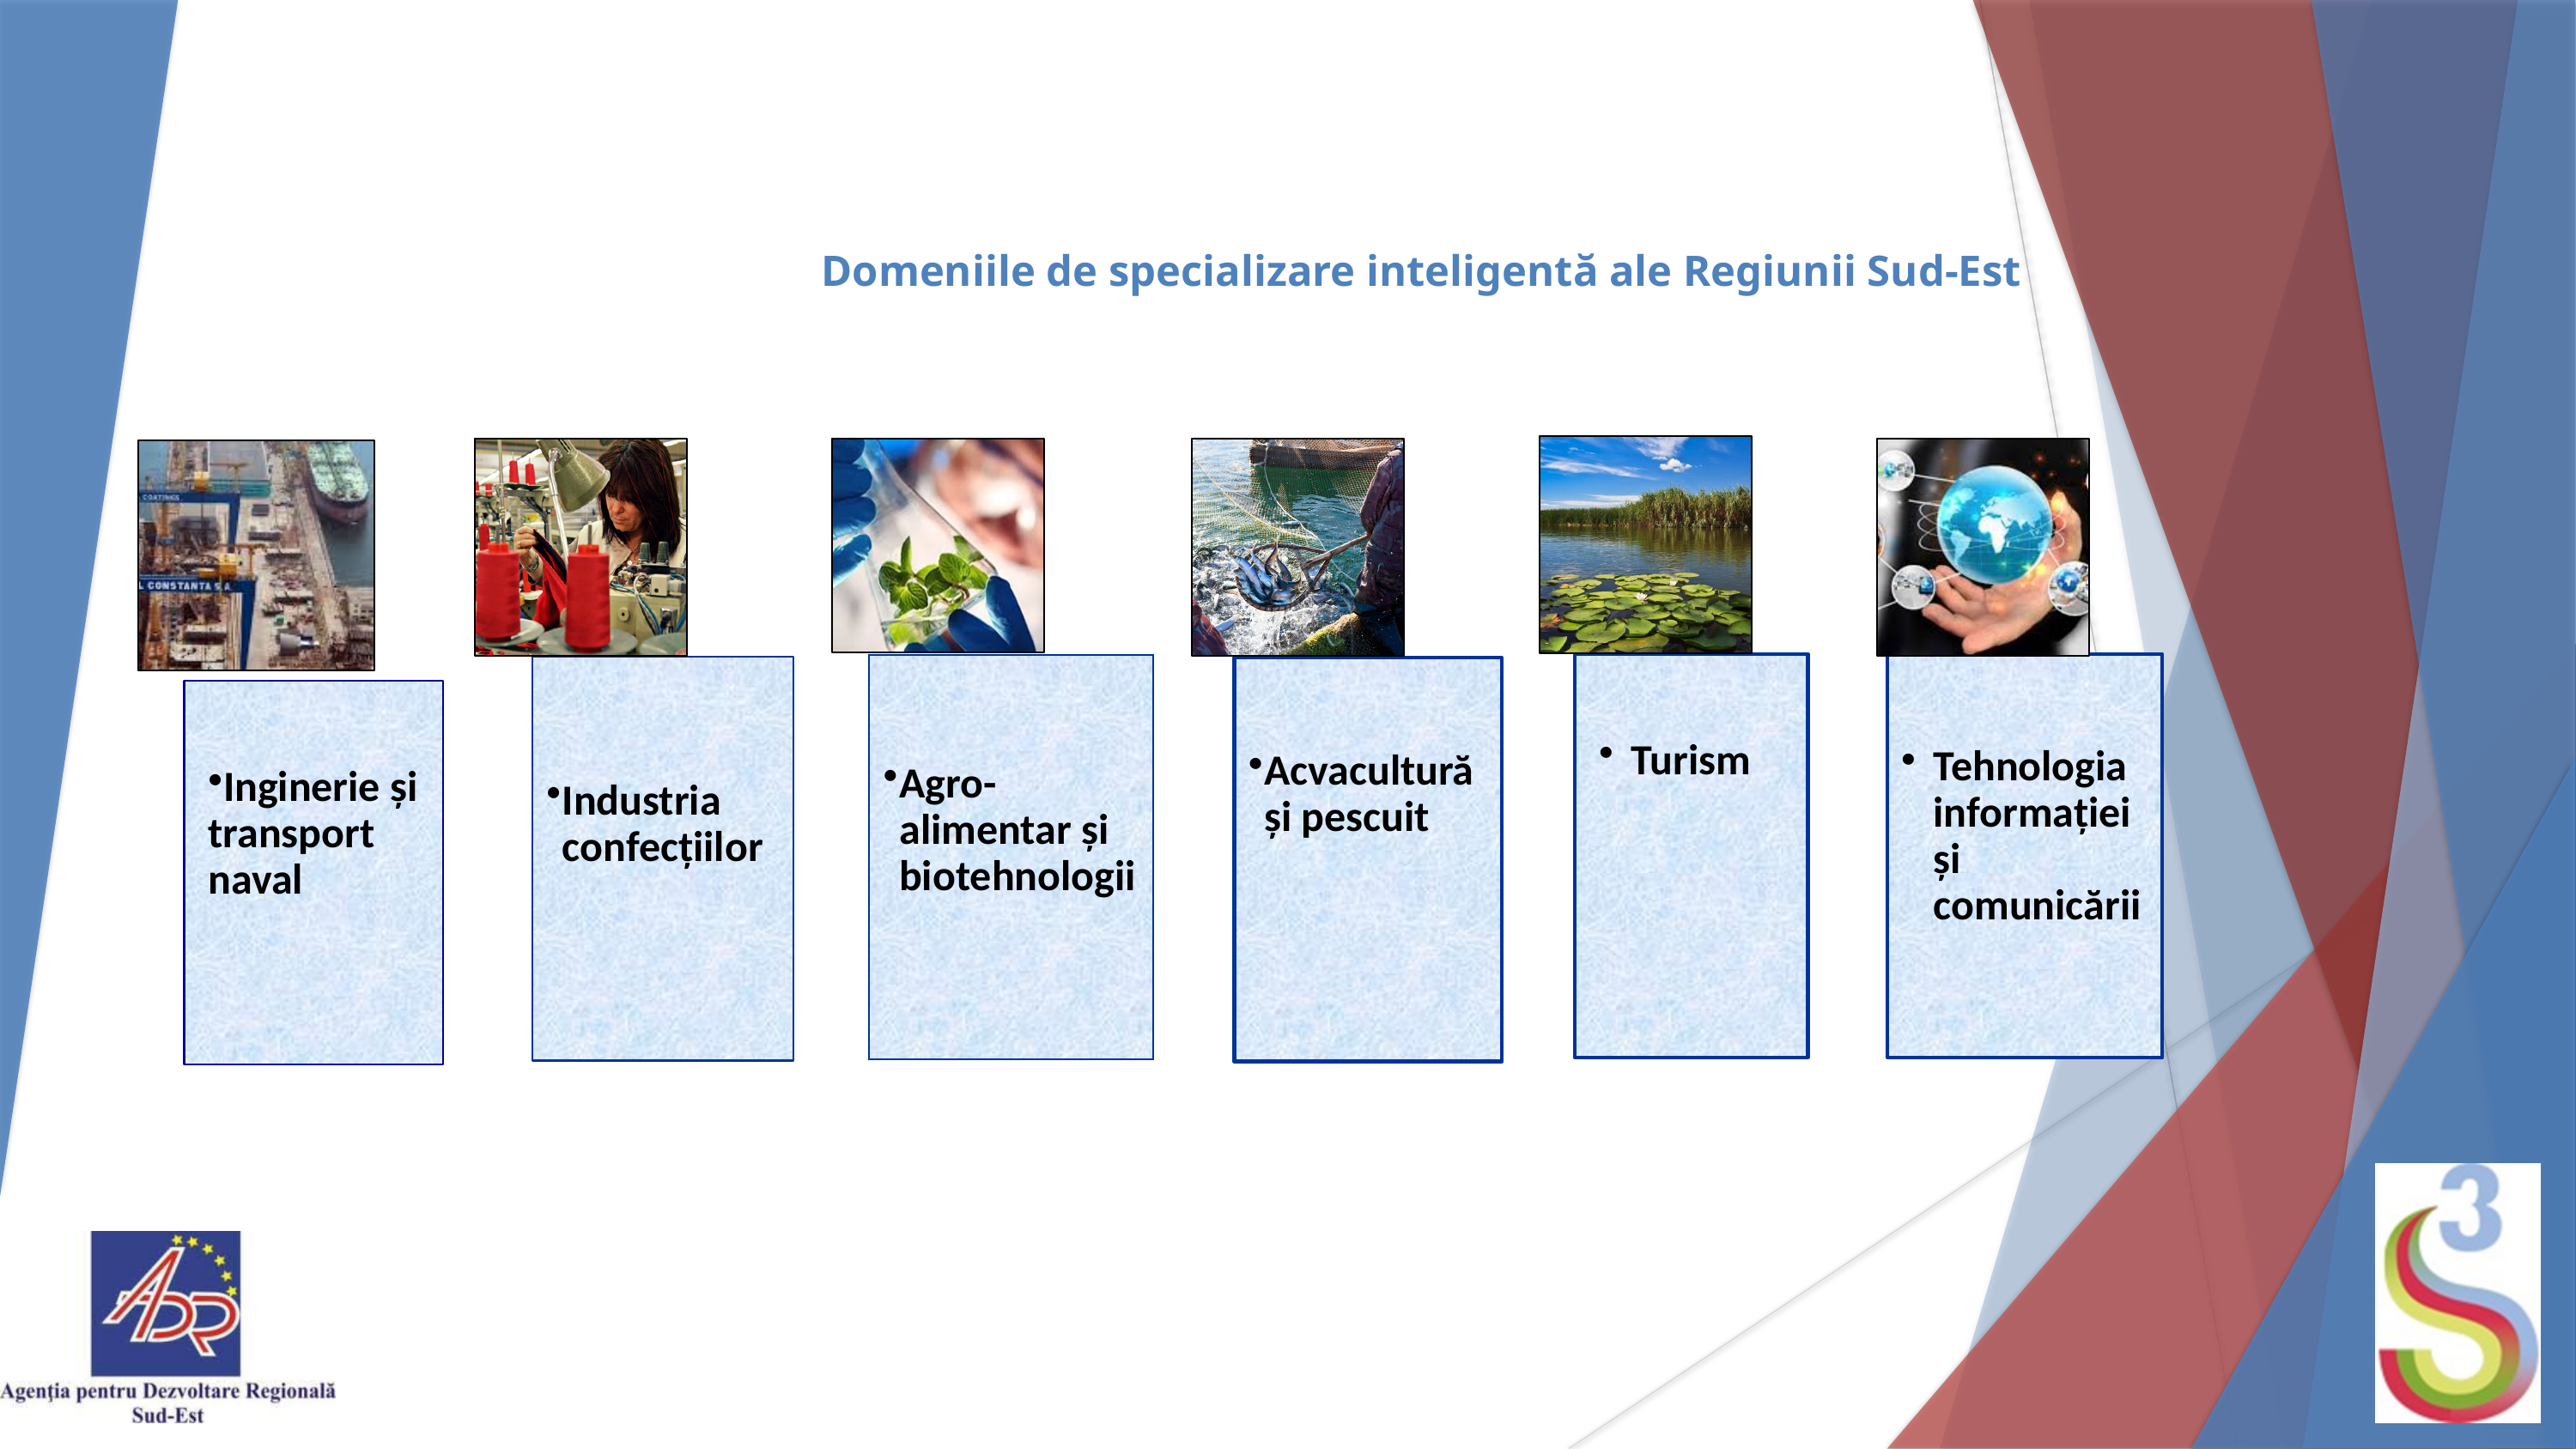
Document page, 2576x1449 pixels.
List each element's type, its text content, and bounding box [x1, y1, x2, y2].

picture [2151, 656, 2160, 1056]
title Domeniile de specializare inteligentă ale Regiunii Sud-Est [64, 105, 2023, 396]
picture [0, 1230, 336, 1423]
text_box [167, 415, 2151, 1191]
picture [2375, 1163, 2541, 1423]
picture [139, 441, 167, 670]
